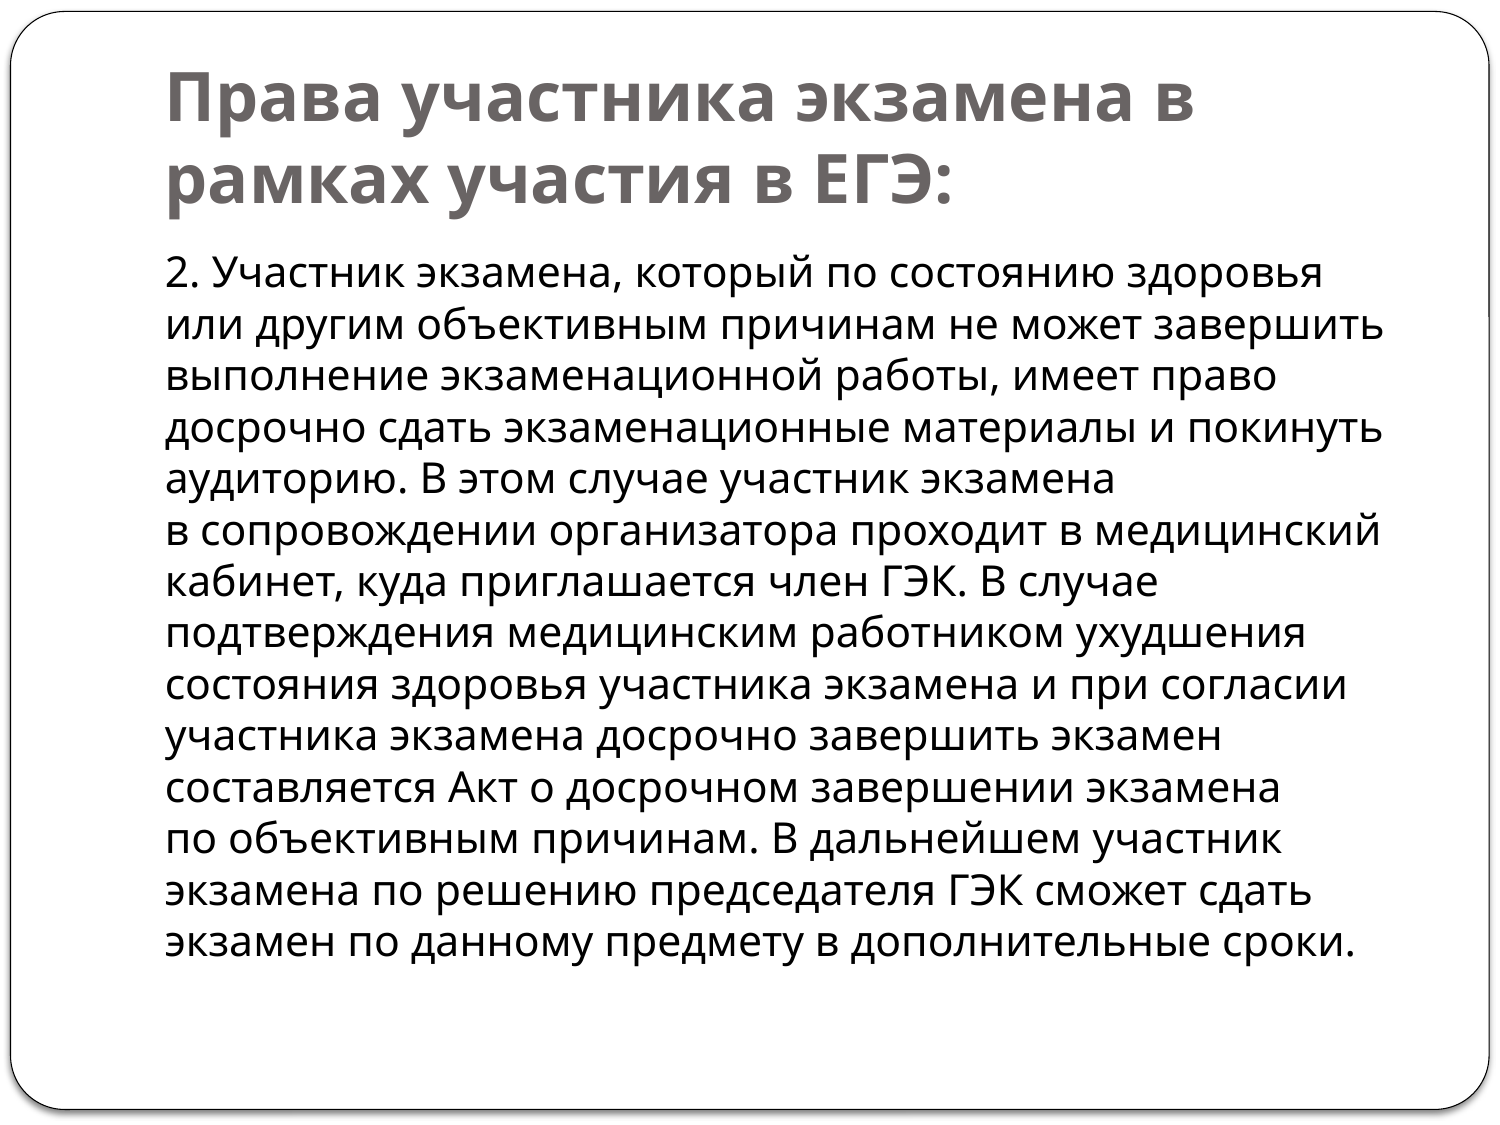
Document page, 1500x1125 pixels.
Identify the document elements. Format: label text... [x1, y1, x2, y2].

list 2. Участник экзамена, который по состоянию здоровья или другим объективным причинам не может завершить выполнение экзаменационной работы, имеет право досрочно сдать экзаменационные материалы и покинуть аудиторию. В этом случае участник экзамена в сопровождении организатора проходит в медицинский кабинет, куда приглашается член ГЭК. В случае подтверждения медицинским работником ухудшения состояния здоровья участника экзамена и при согласии участника экзамена досрочно завершить экзамен составляется Акт о досрочном завершении экзамена по объективным причинам. В дальнейшем участник экзамена по решению председателя ГЭК сможет сдать экзамен по данному предмету в дополнительные сроки. [150, 237, 1425, 988]
title Права участника экзамена в рамках участия в ЕГЭ: [150, 45, 1425, 233]
